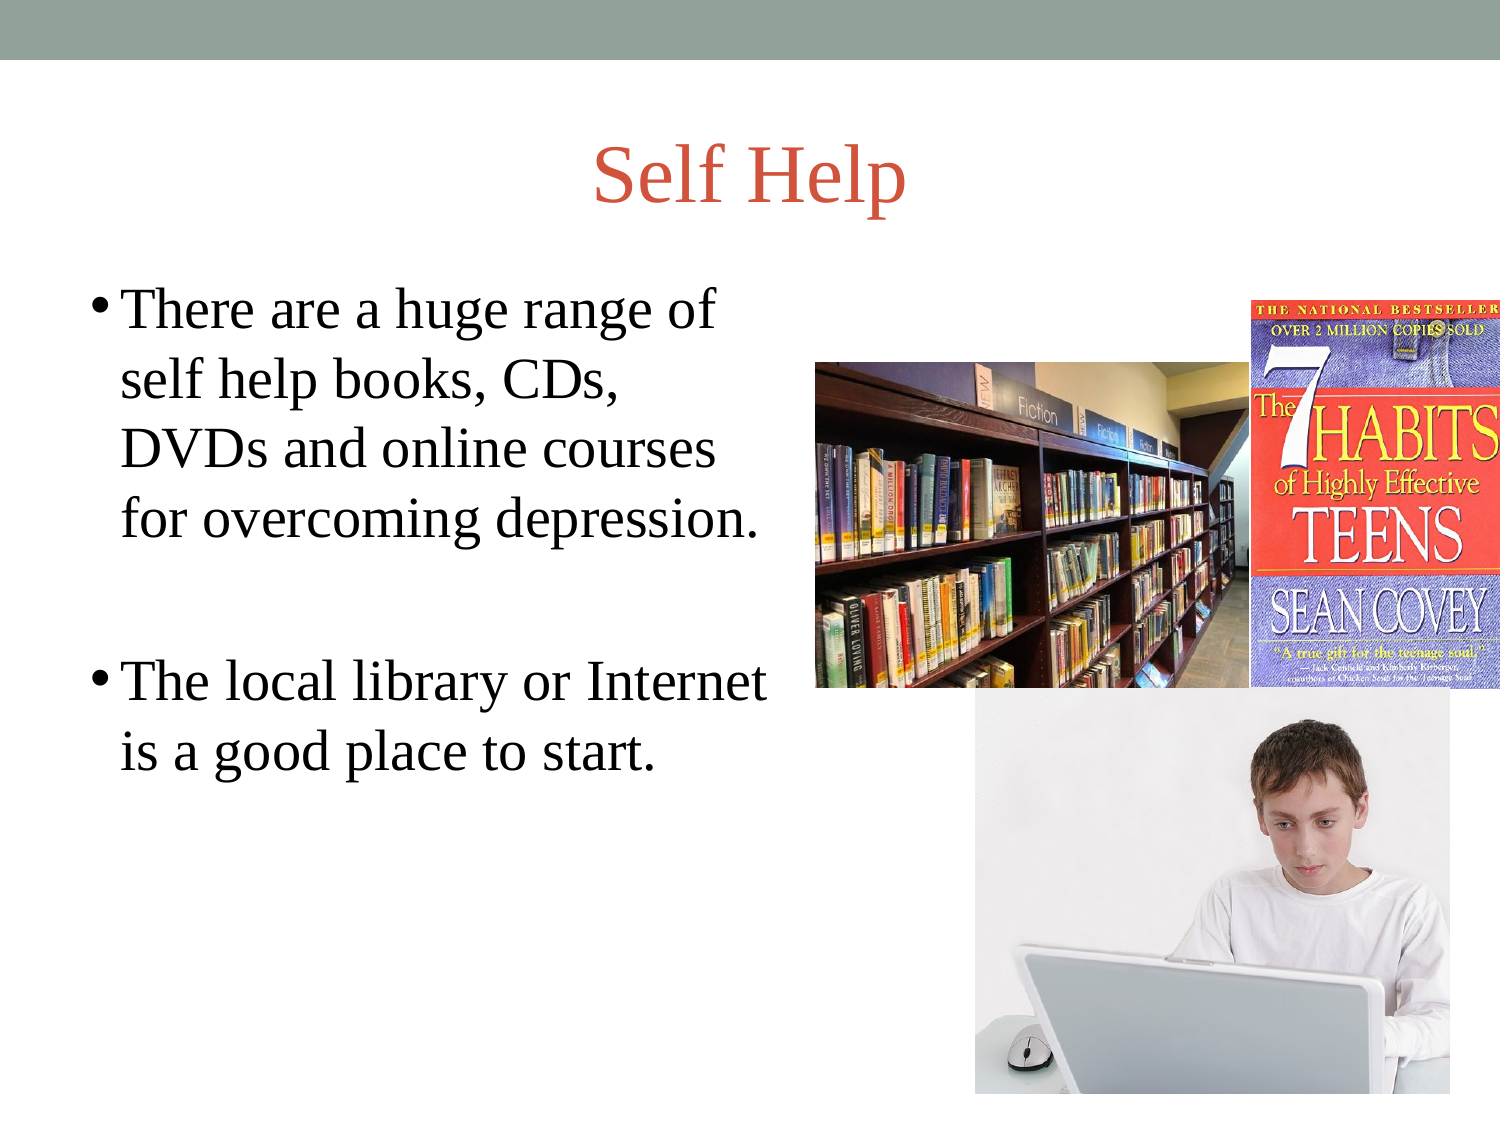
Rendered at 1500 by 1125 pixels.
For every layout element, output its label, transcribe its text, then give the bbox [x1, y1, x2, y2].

list There are a huge range of self help books, CDs, DVDs and online courses for overcoming depression. The local library or Internet is a good place to start. [75, 262, 788, 1063]
title Self Help [75, 87, 1425, 250]
picture [815, 300, 1500, 1094]
